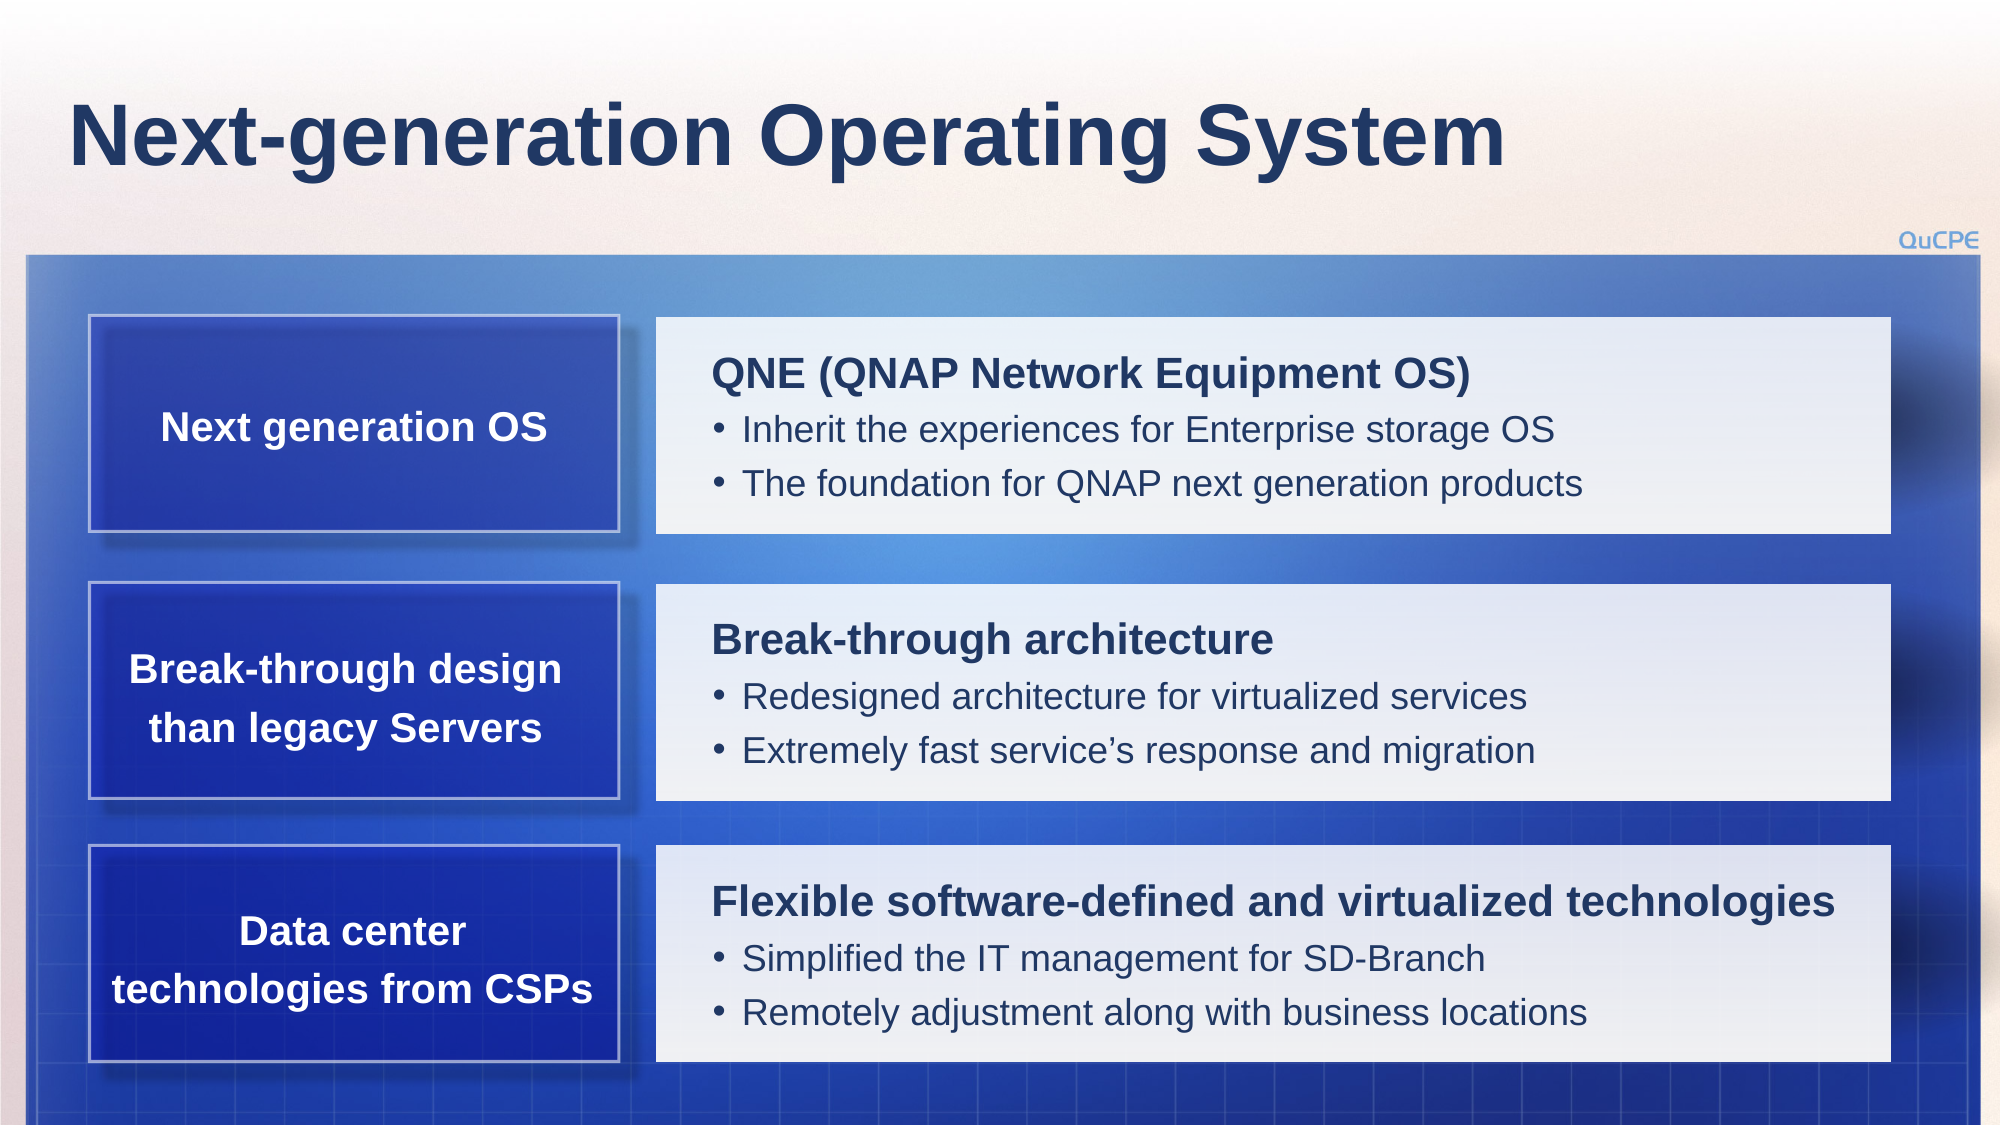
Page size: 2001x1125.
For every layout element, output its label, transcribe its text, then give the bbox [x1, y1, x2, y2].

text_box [656, 845, 2000, 1062]
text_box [656, 584, 2000, 801]
text_box Inherit the experiences for Enterprise storage OS The foundation for QNAP next generation products [697, 534, 1811, 573]
text_box Next generation OS [88, 325, 620, 526]
text_box Redesigned architecture for virtualized services Extremely fast service’s response and migration [697, 801, 1853, 839]
text_box Next-generation Operating System [53, 70, 1864, 191]
text_box Simplified the IT management for SD-Branch Remotely adjustment along with business locations [697, 1062, 1853, 1101]
text_box Data center technologies from CSPs [90, 853, 615, 1054]
picture [0, 0, 2000, 1125]
text_box Break-through design than legacy Servers [88, 592, 615, 793]
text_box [656, 317, 2000, 534]
text_box [88, 581, 620, 799]
text_box [88, 314, 620, 330]
text_box [88, 844, 620, 1062]
text_box [88, 520, 620, 532]
